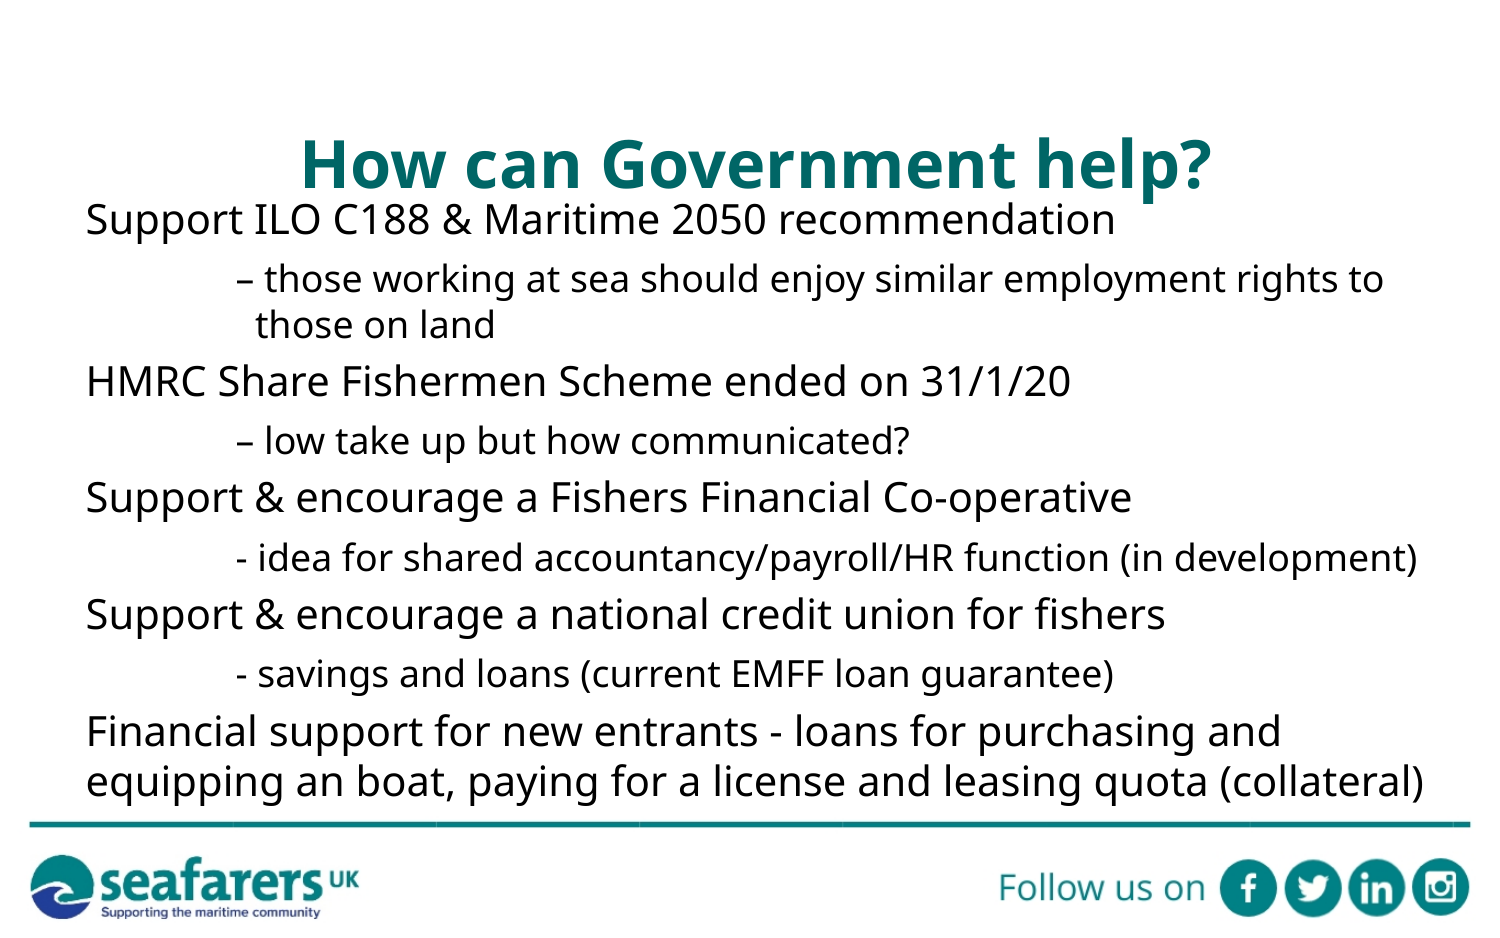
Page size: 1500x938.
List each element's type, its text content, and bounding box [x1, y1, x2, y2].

title How can Government help? [64, 114, 1447, 204]
list Support ILO C188 & Maritime 2050 recommendation – those working at sea should enjoy similar employment rights to those on land HMRC Share Fishermen Scheme ended on 31/1/20 – low take up but how communicated? Support & encourage a Fishers Financial Co-operative - idea for shared accountancy/payroll/HR function (in development) Support & encourage a national credit union for fishers - savings and loans (current EMFF loan guarantee) Financial support for new entrants - loans for purchasing and equipping an boat, paying for a license and leasing quota (collateral) [70, 185, 1453, 847]
picture [0, 93, 1500, 938]
